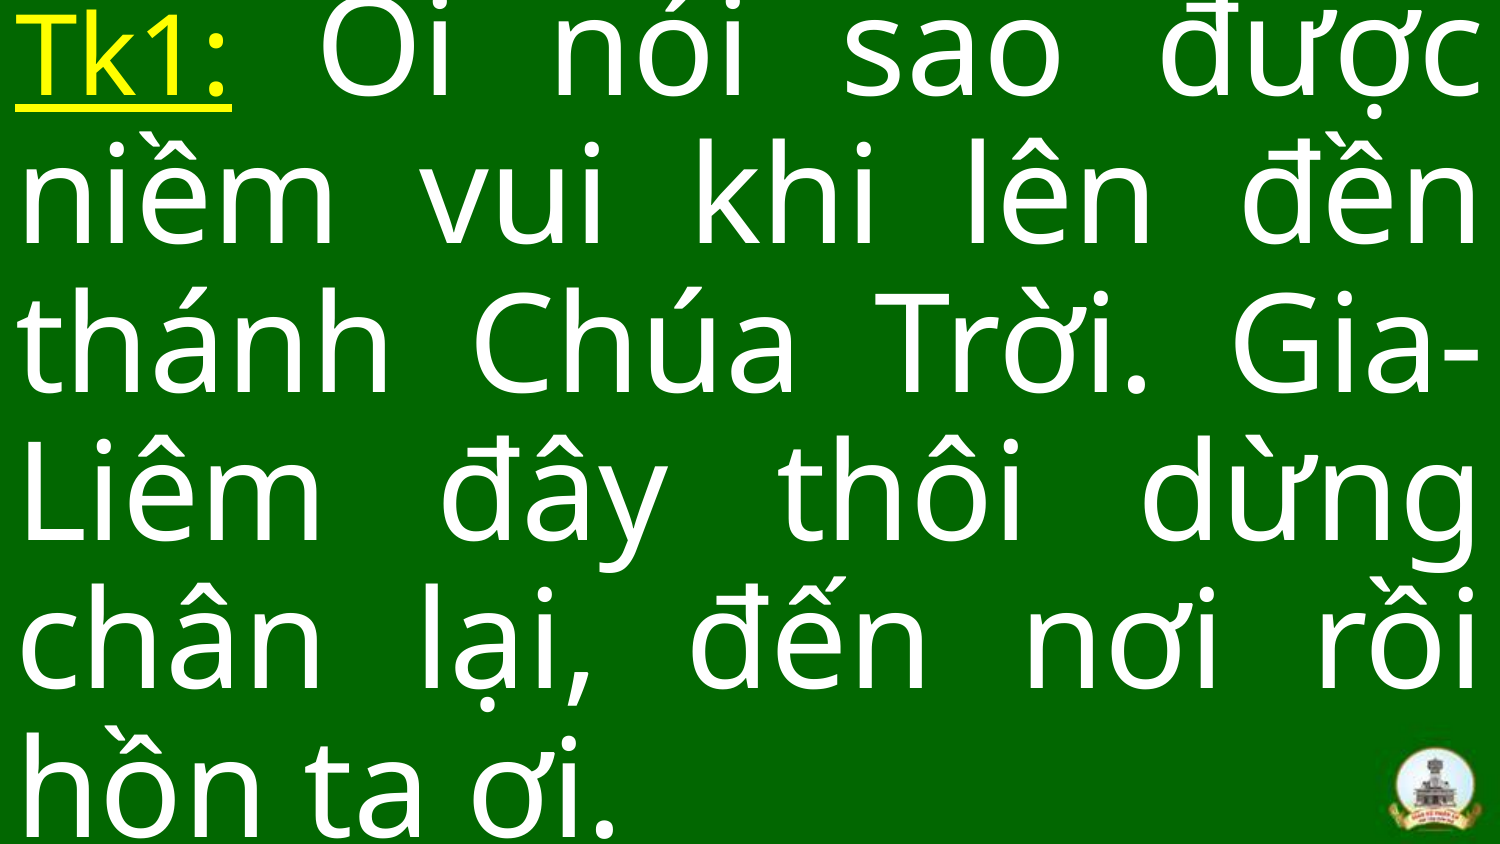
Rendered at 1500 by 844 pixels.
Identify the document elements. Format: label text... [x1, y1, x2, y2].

subtitle Tk1: Ôi nói sao được niềm vui khi lên đền thánh Chúa Trời. Gia-Liêm đây thôi dừng chân lại, đến nơi rồi hồn ta ơi. [0, 0, 1500, 844]
